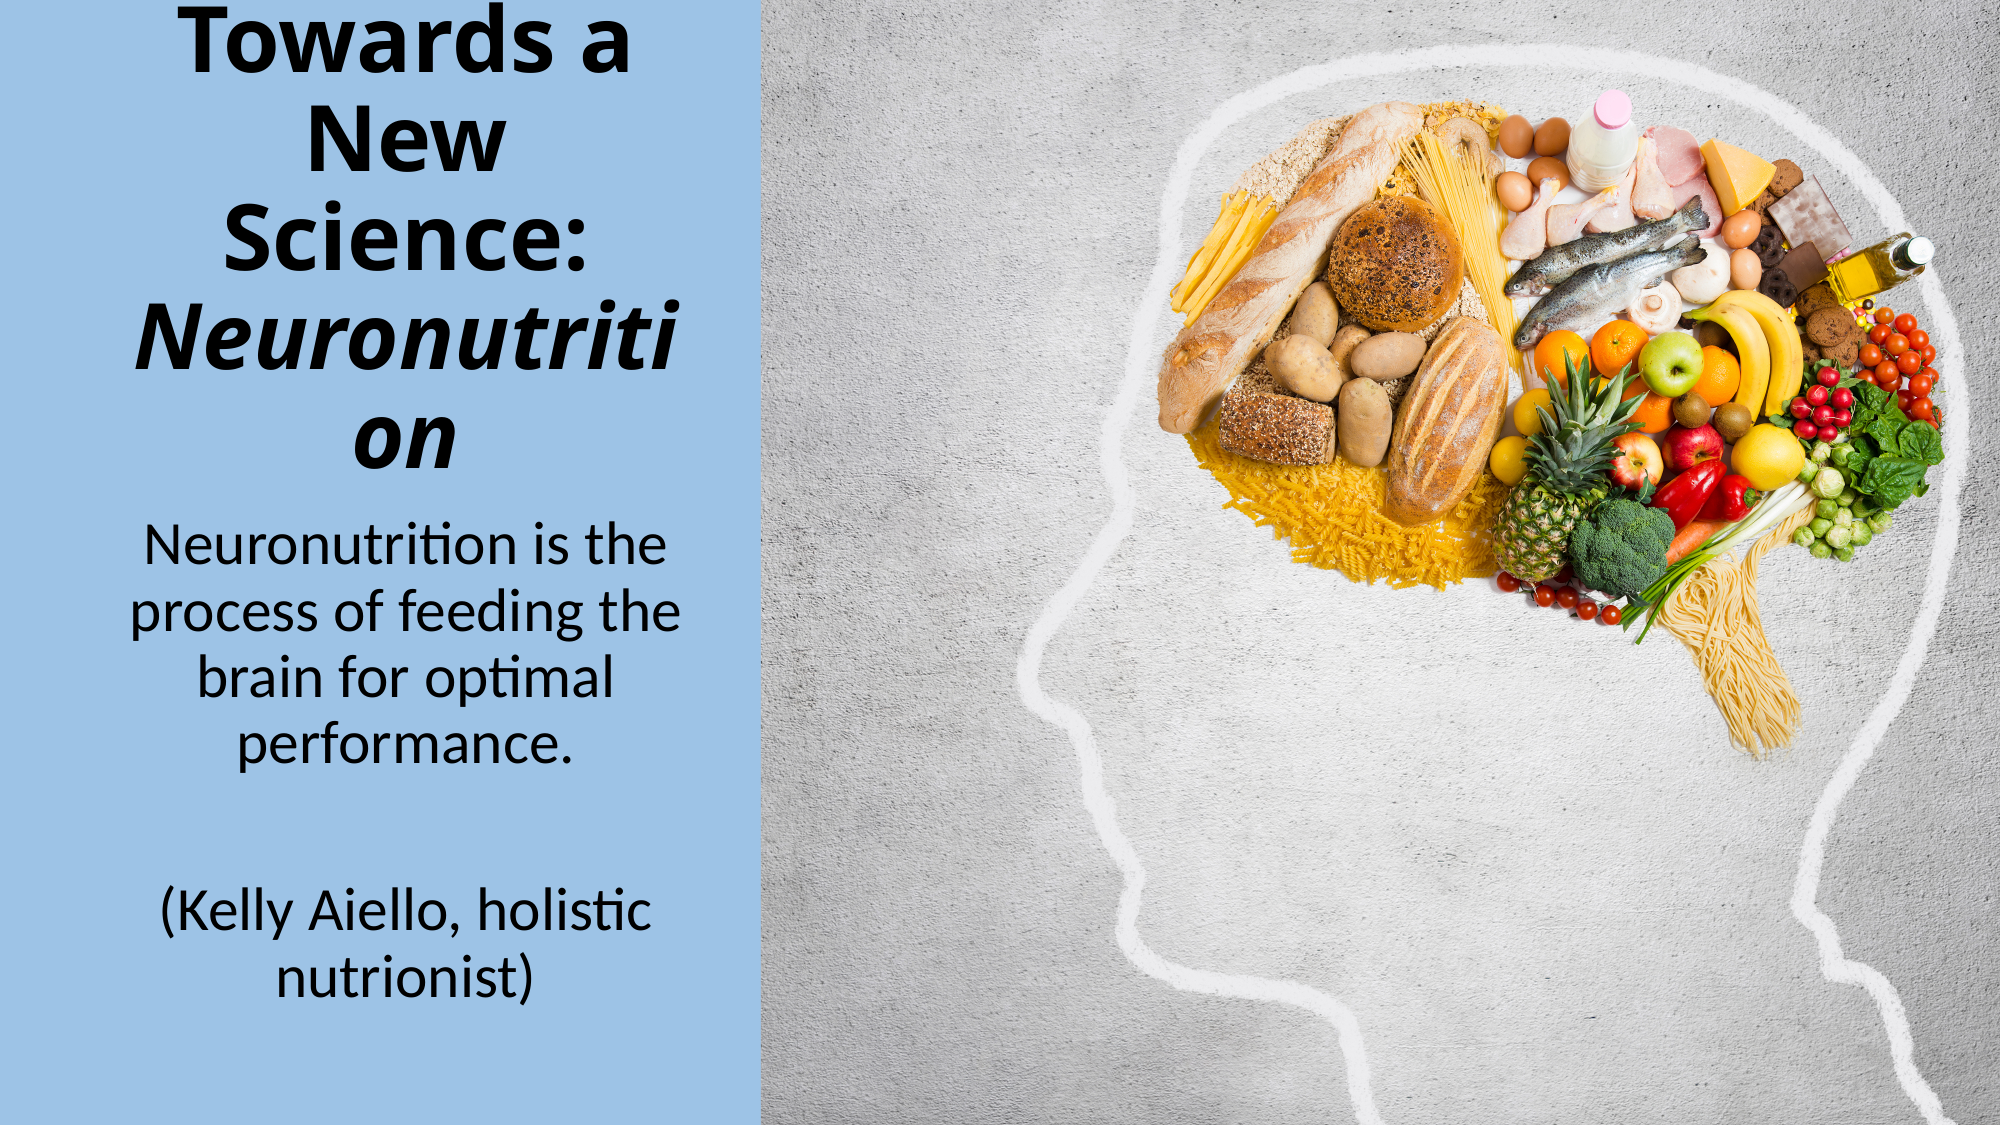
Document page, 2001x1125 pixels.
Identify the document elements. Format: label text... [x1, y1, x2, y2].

list Neuronutrition is the process of feeding the brain for optimal performance. (Kelly Aiello, holistic nutrionist) [106, 399, 706, 1021]
title Towards a New Science: Neuronutrition [106, 103, 706, 379]
picture [760, 0, 2000, 1125]
